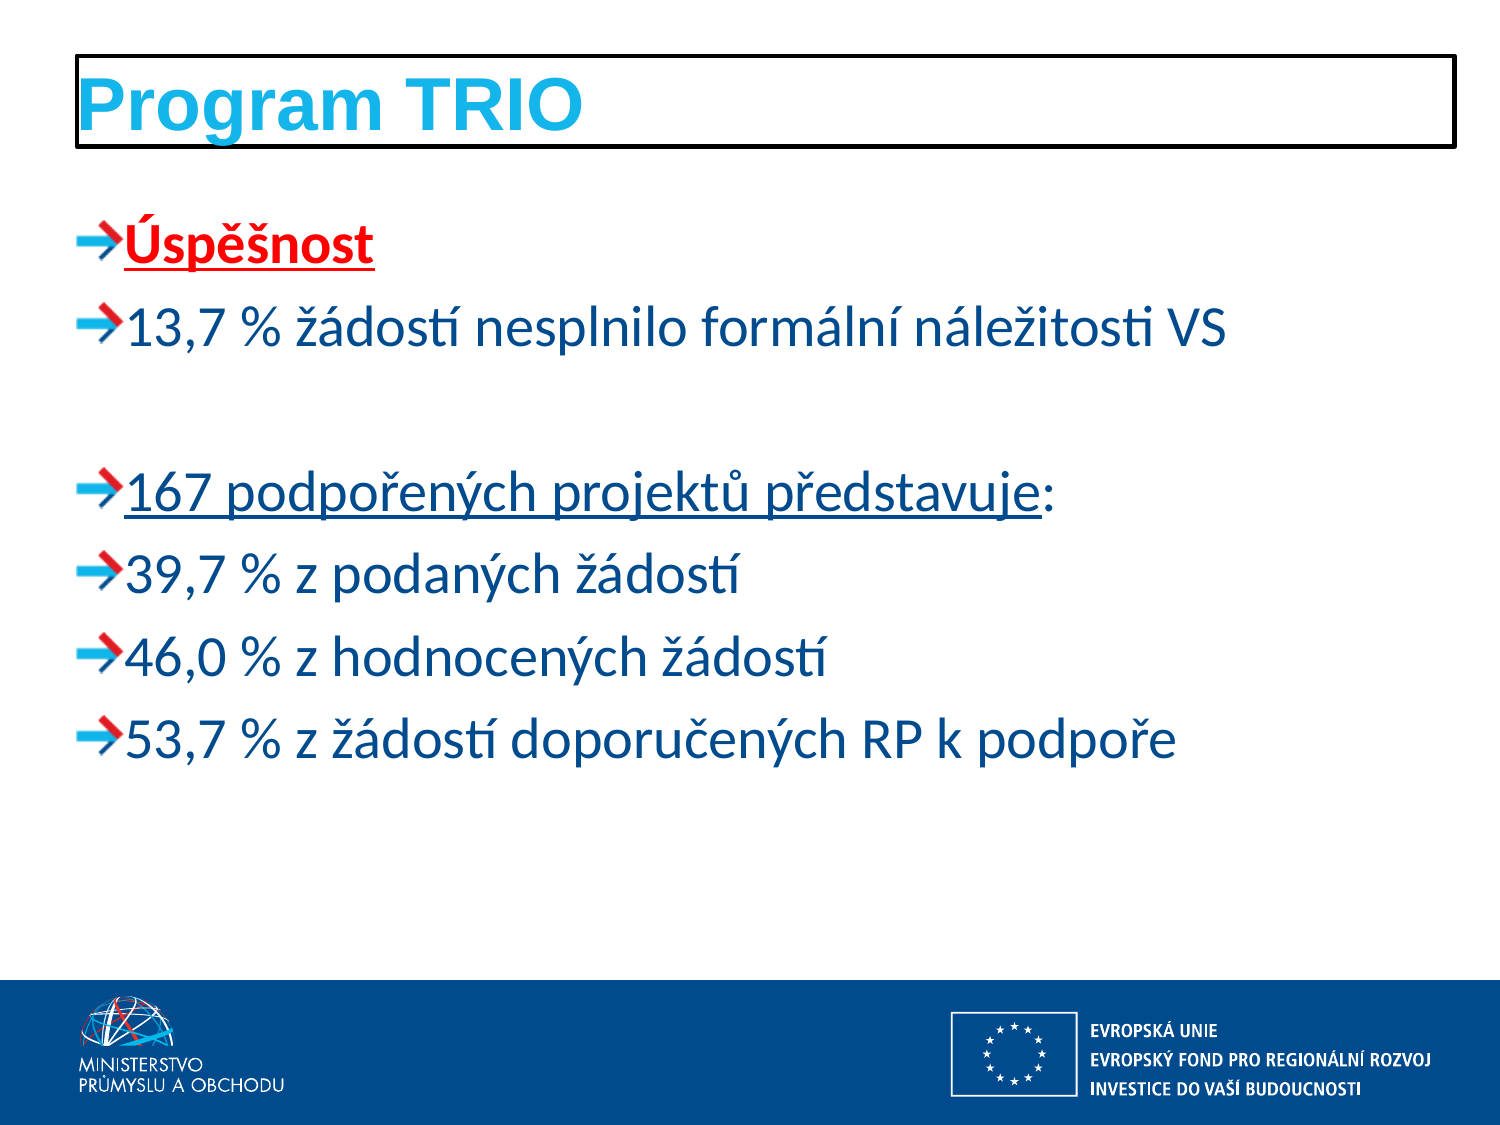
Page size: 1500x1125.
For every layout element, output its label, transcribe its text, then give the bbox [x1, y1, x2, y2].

picture [76, 302, 125, 344]
list Úspěšnost 13,7 % žádostí nesplnilo formální náležitosti VS 167 podpořených projektů představuje: 39,7 % z podaných žádostí 46,0 % z hodnocených žádostí 53,7 % z žádostí doporučených RP k podpoře [76, 149, 1424, 928]
picture [76, 632, 125, 674]
picture [76, 220, 125, 261]
title Program TRIO [75, 54, 1457, 149]
picture [76, 467, 125, 509]
picture [76, 550, 125, 591]
picture [76, 715, 125, 756]
